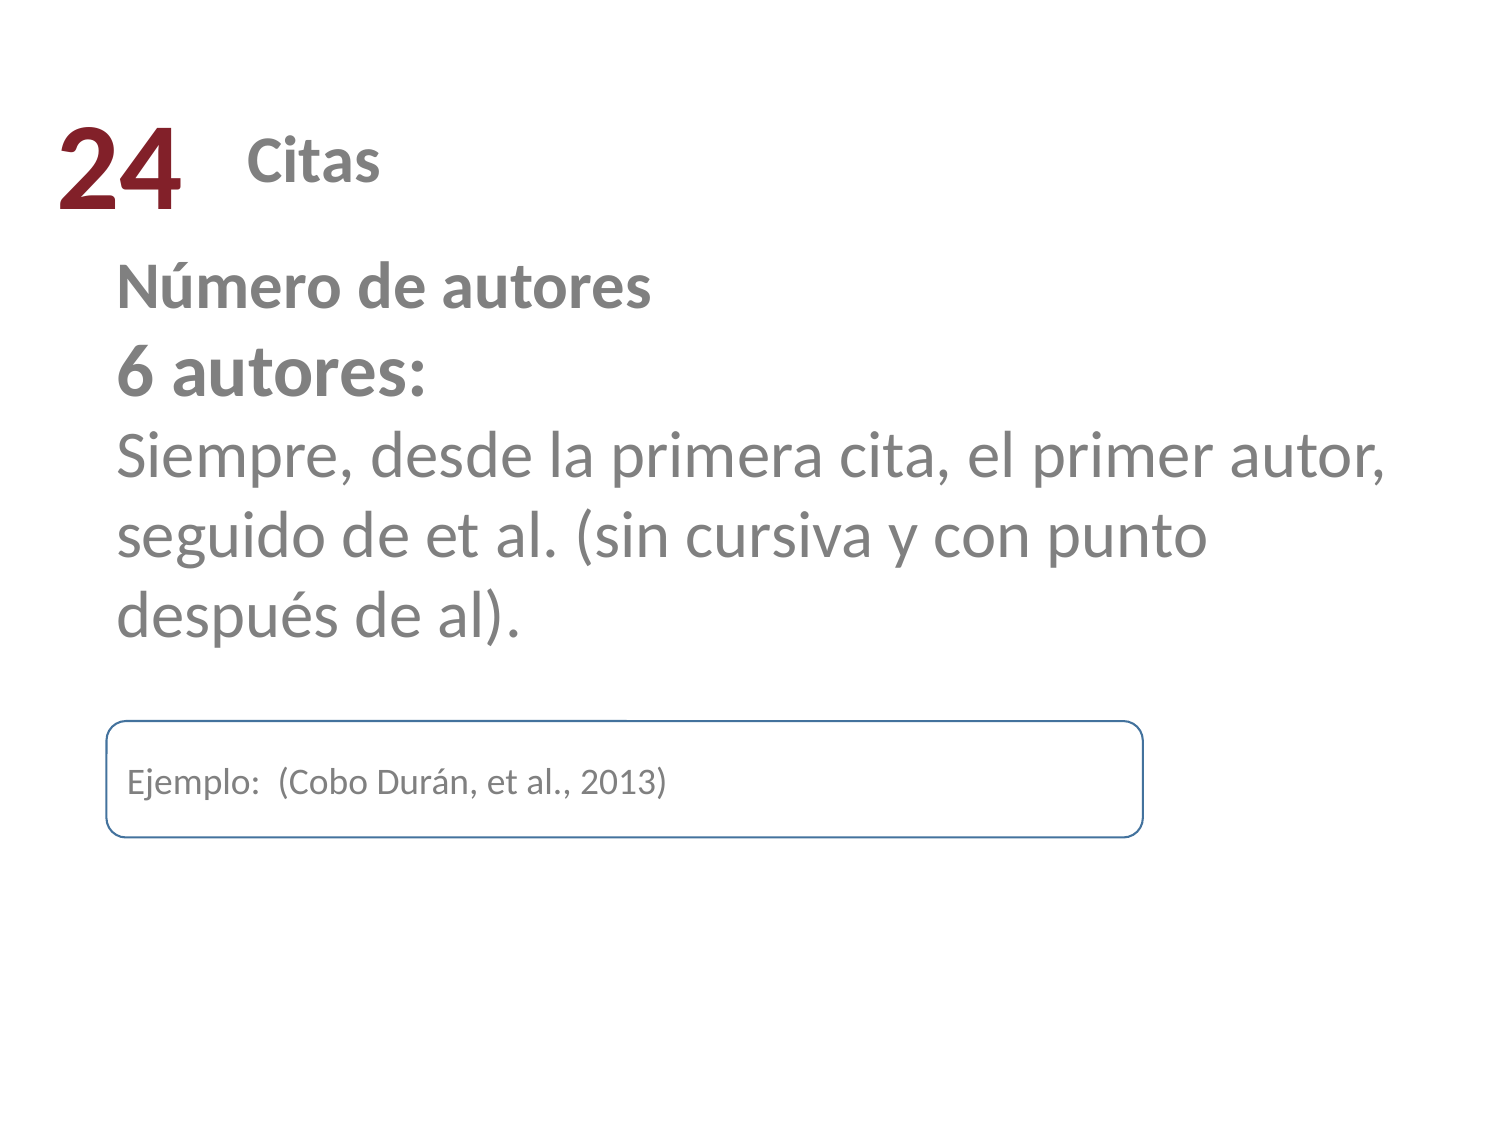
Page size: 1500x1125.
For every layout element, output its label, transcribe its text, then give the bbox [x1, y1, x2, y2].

text_box Ejemplo: (Cobo Durán, et al., 2013) [105, 719, 1144, 839]
text_box 24 [41, 76, 201, 242]
text_box Número de autores 6 autores: Siempre, desde la primera cita, el primer autor, seguido de et al. (sin cursiva y con punto después de al). [101, 233, 1424, 1125]
text_box Citas [232, 108, 1222, 203]
